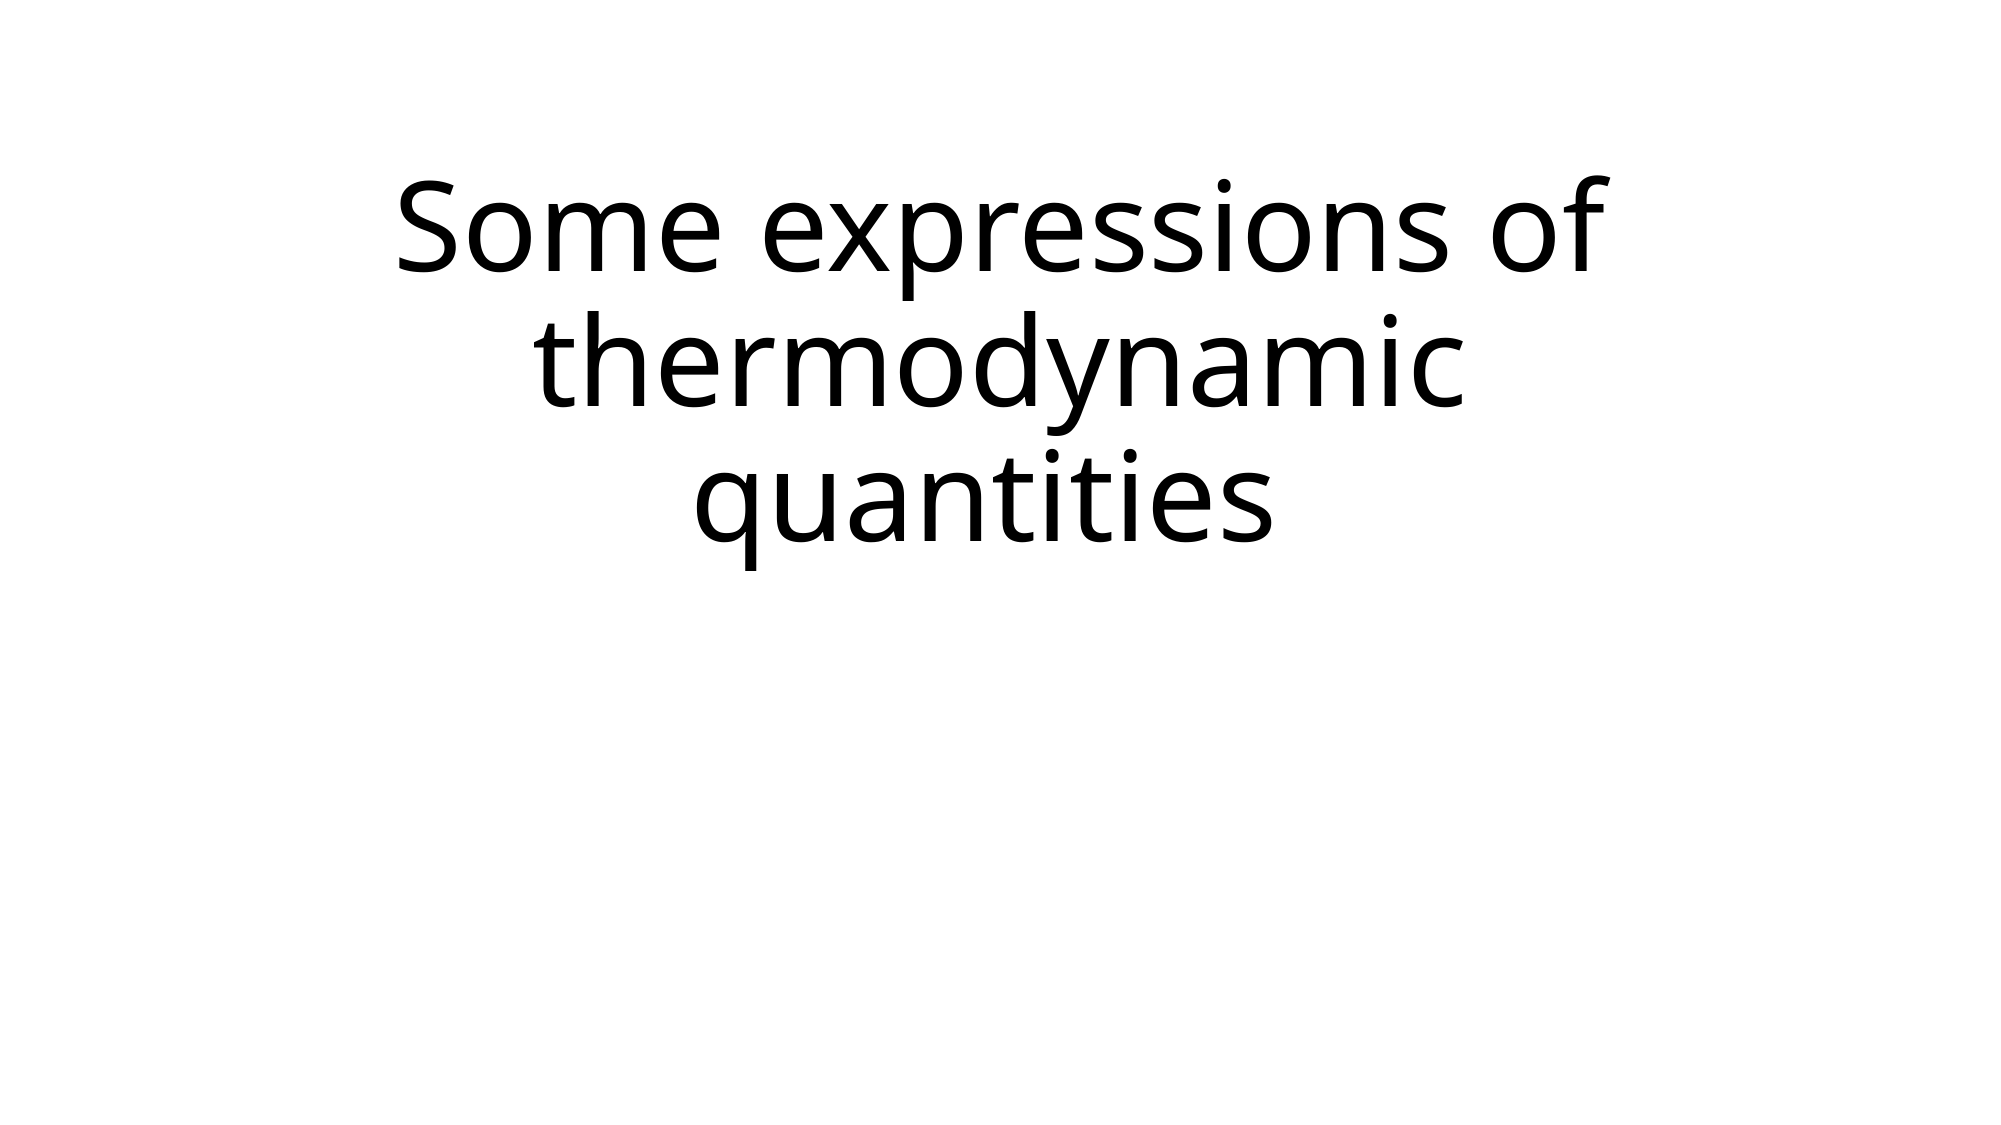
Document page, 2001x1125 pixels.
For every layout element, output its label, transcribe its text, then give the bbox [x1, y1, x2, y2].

title Some expressions of thermodynamic quantities [249, 184, 1750, 576]
